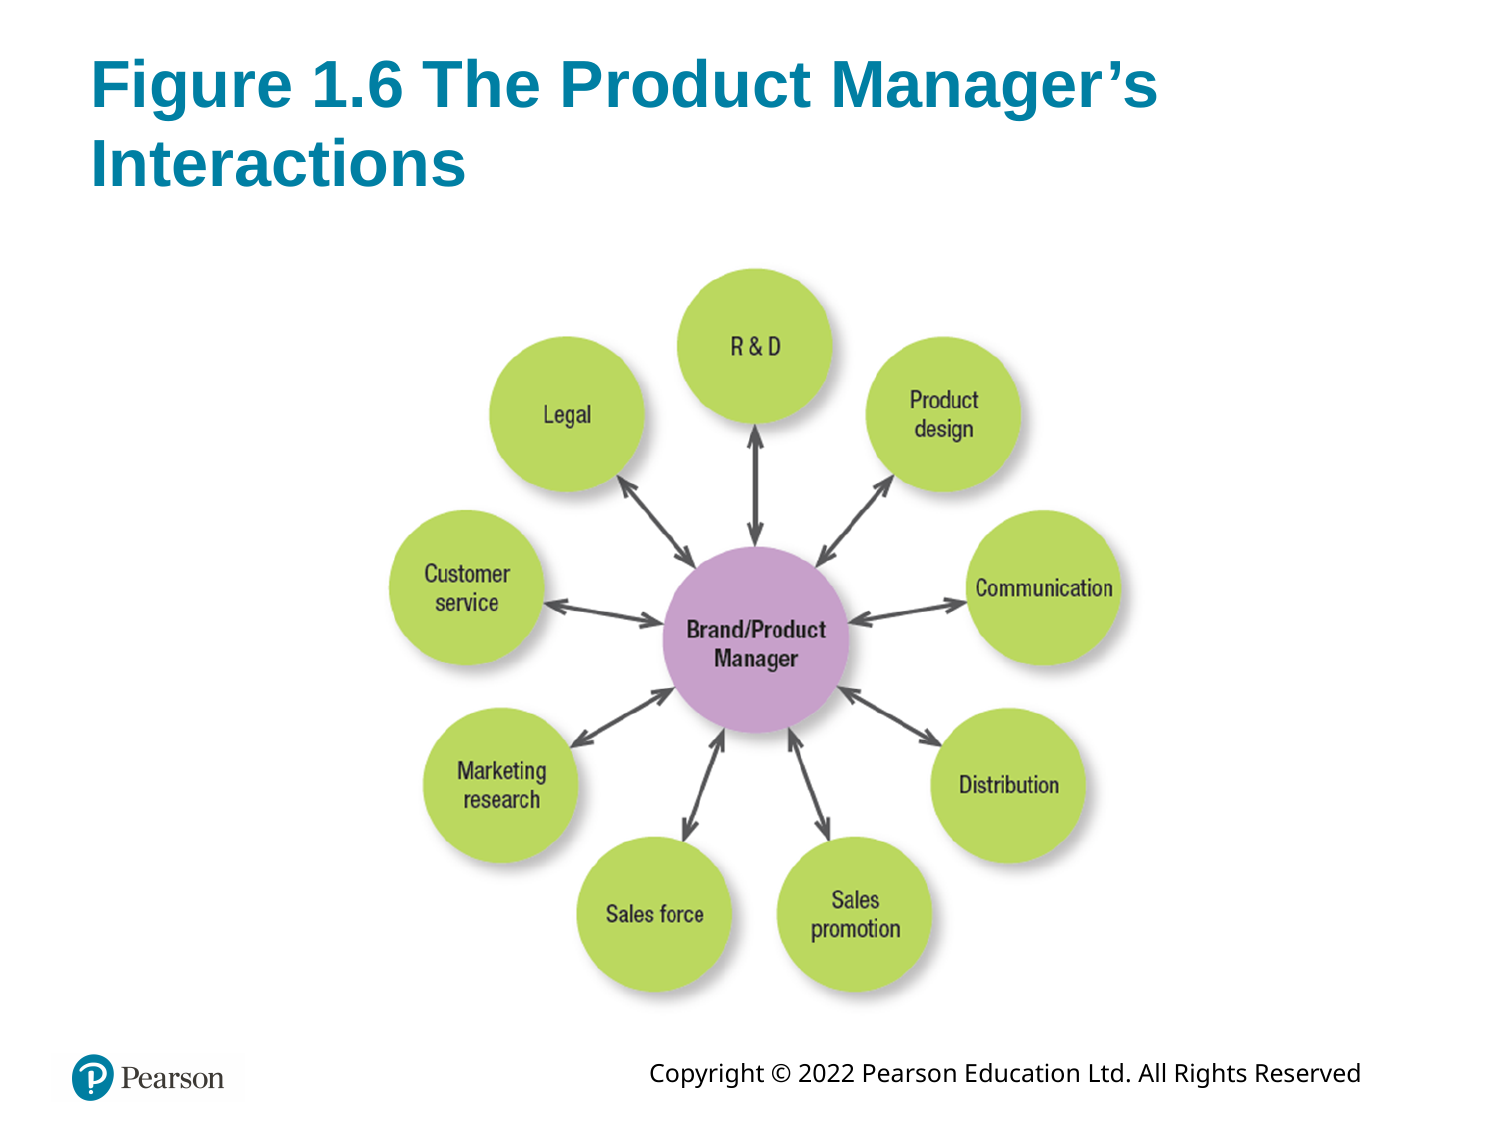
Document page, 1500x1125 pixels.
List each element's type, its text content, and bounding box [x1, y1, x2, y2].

picture [51, 1053, 245, 1102]
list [344, 254, 1157, 1021]
title Figure 1.6 The Product Manager’s Interactions [75, 35, 1425, 216]
